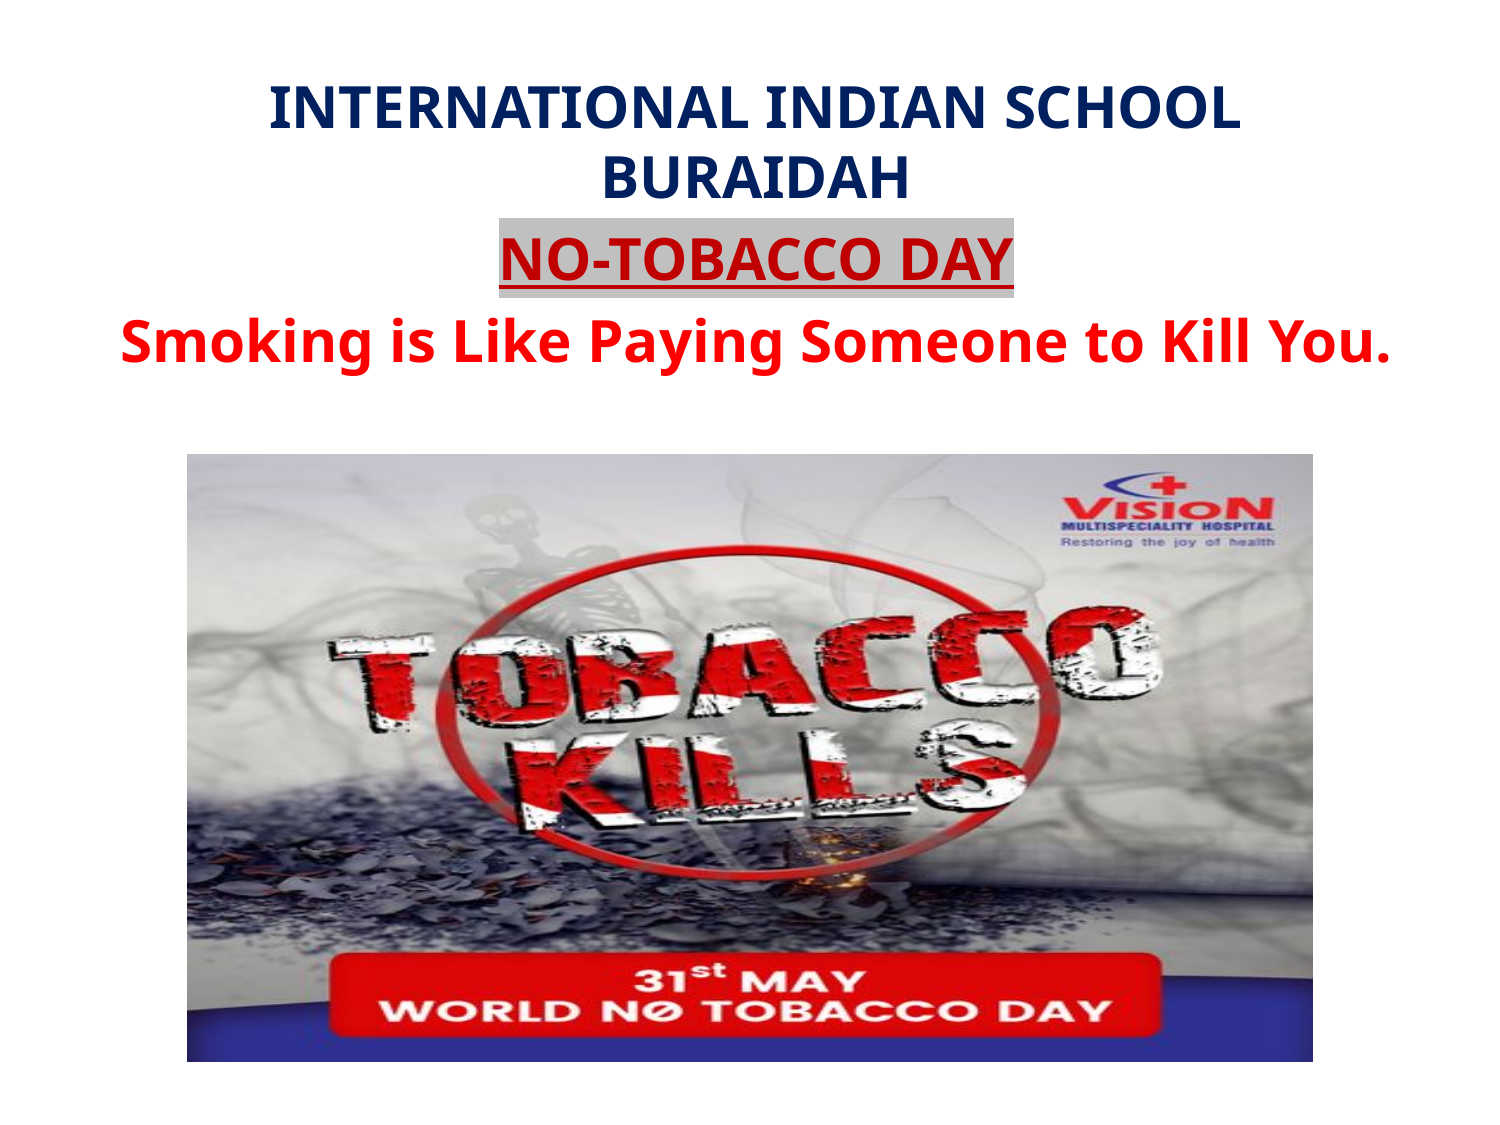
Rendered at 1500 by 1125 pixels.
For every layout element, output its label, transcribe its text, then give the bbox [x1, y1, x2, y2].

subtitle INTERNATIONAL INDIAN SCHOOL BURAIDAH NO-TOBACCO DAY Smoking is Like Paying Someone to Kill You. [99, 62, 1413, 1063]
picture [187, 453, 1313, 1062]
